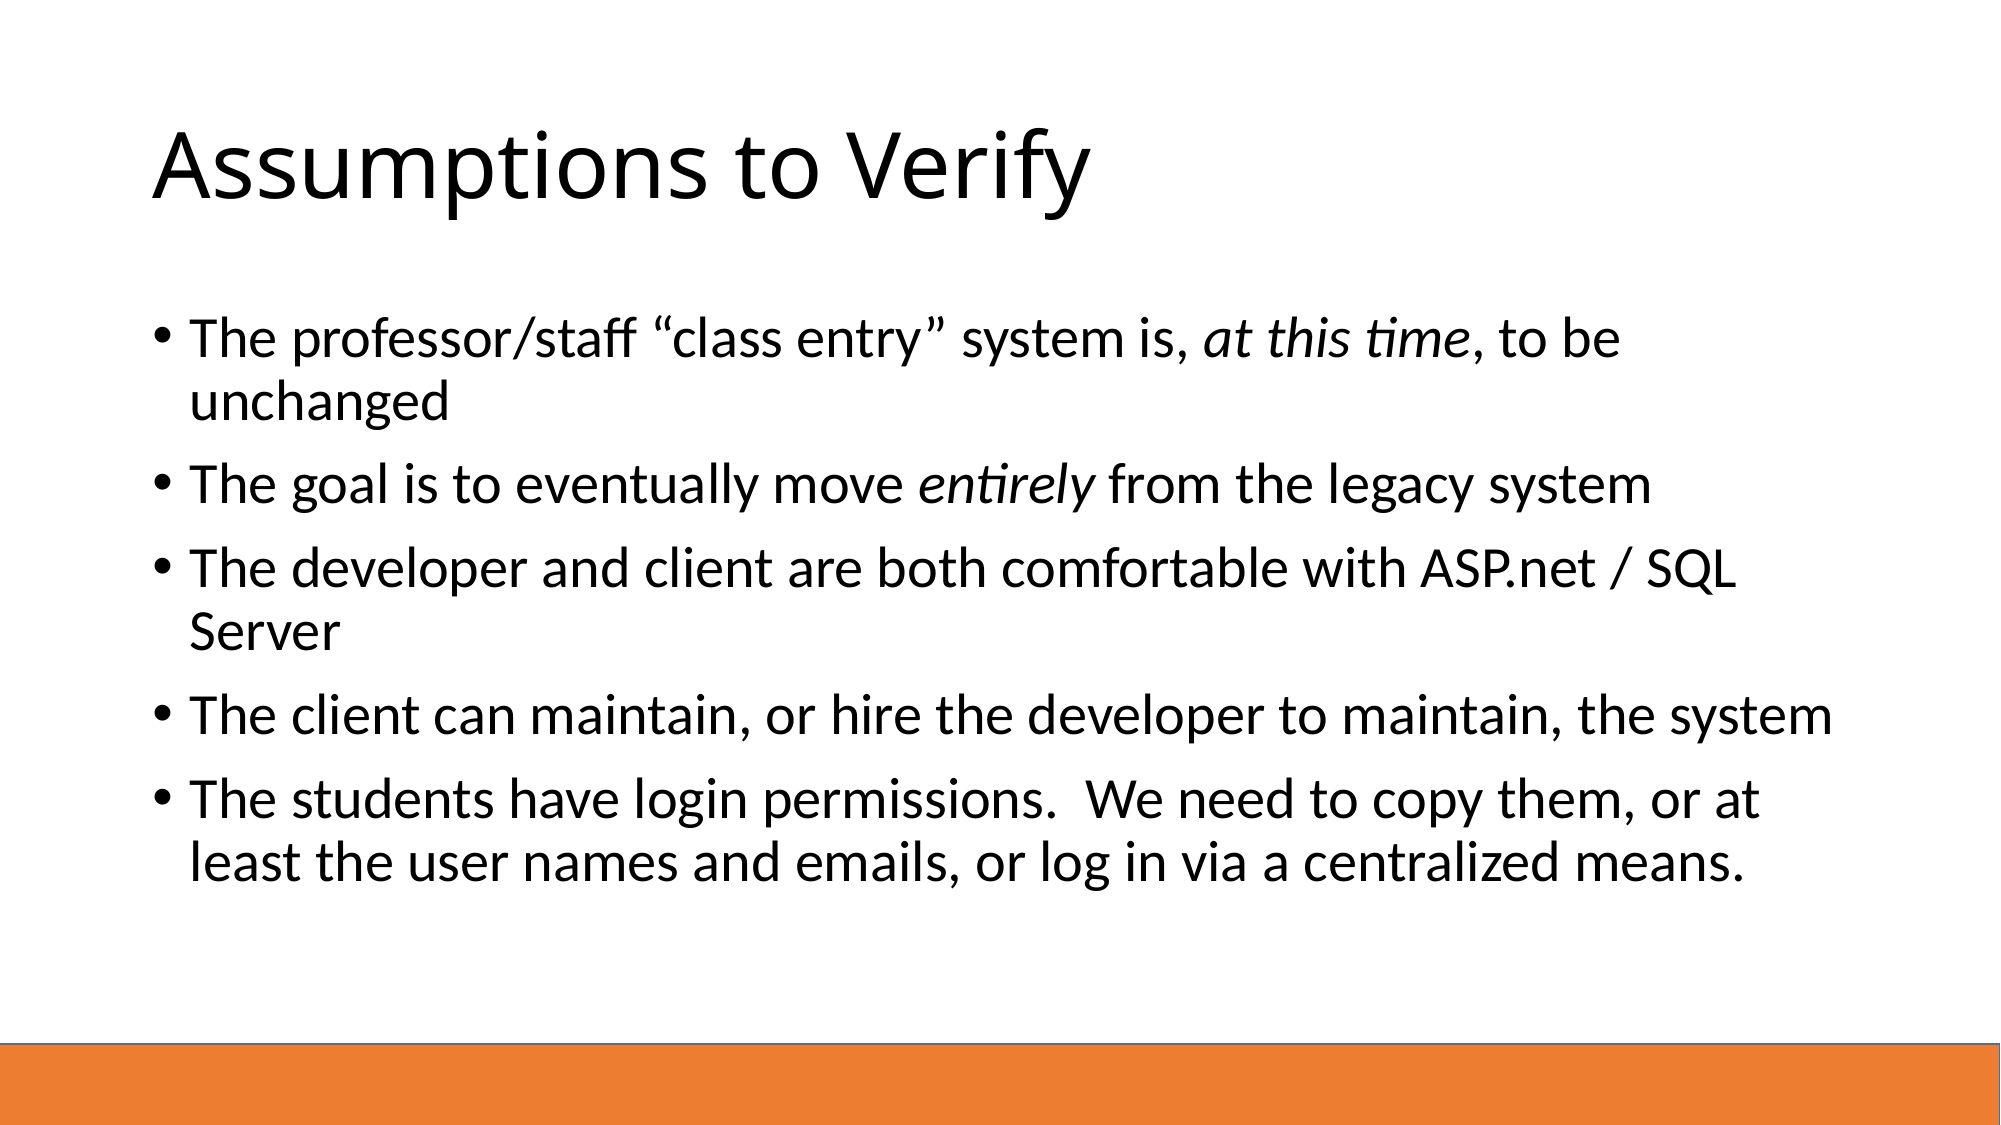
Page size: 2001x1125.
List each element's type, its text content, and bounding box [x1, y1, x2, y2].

title Assumptions to Verify [137, 59, 1863, 278]
text_box [0, 1043, 2000, 1125]
list The professor/staff “class entry” system is, at this time, to be unchanged The goal is to eventually move entirely from the legacy system The developer and client are both comfortable with ASP.net / SQL Server The client can maintain, or hire the developer to maintain, the system The students have login permissions. We need to copy them, or at least the user names and emails, or log in via a centralized means. [137, 299, 1863, 1014]
